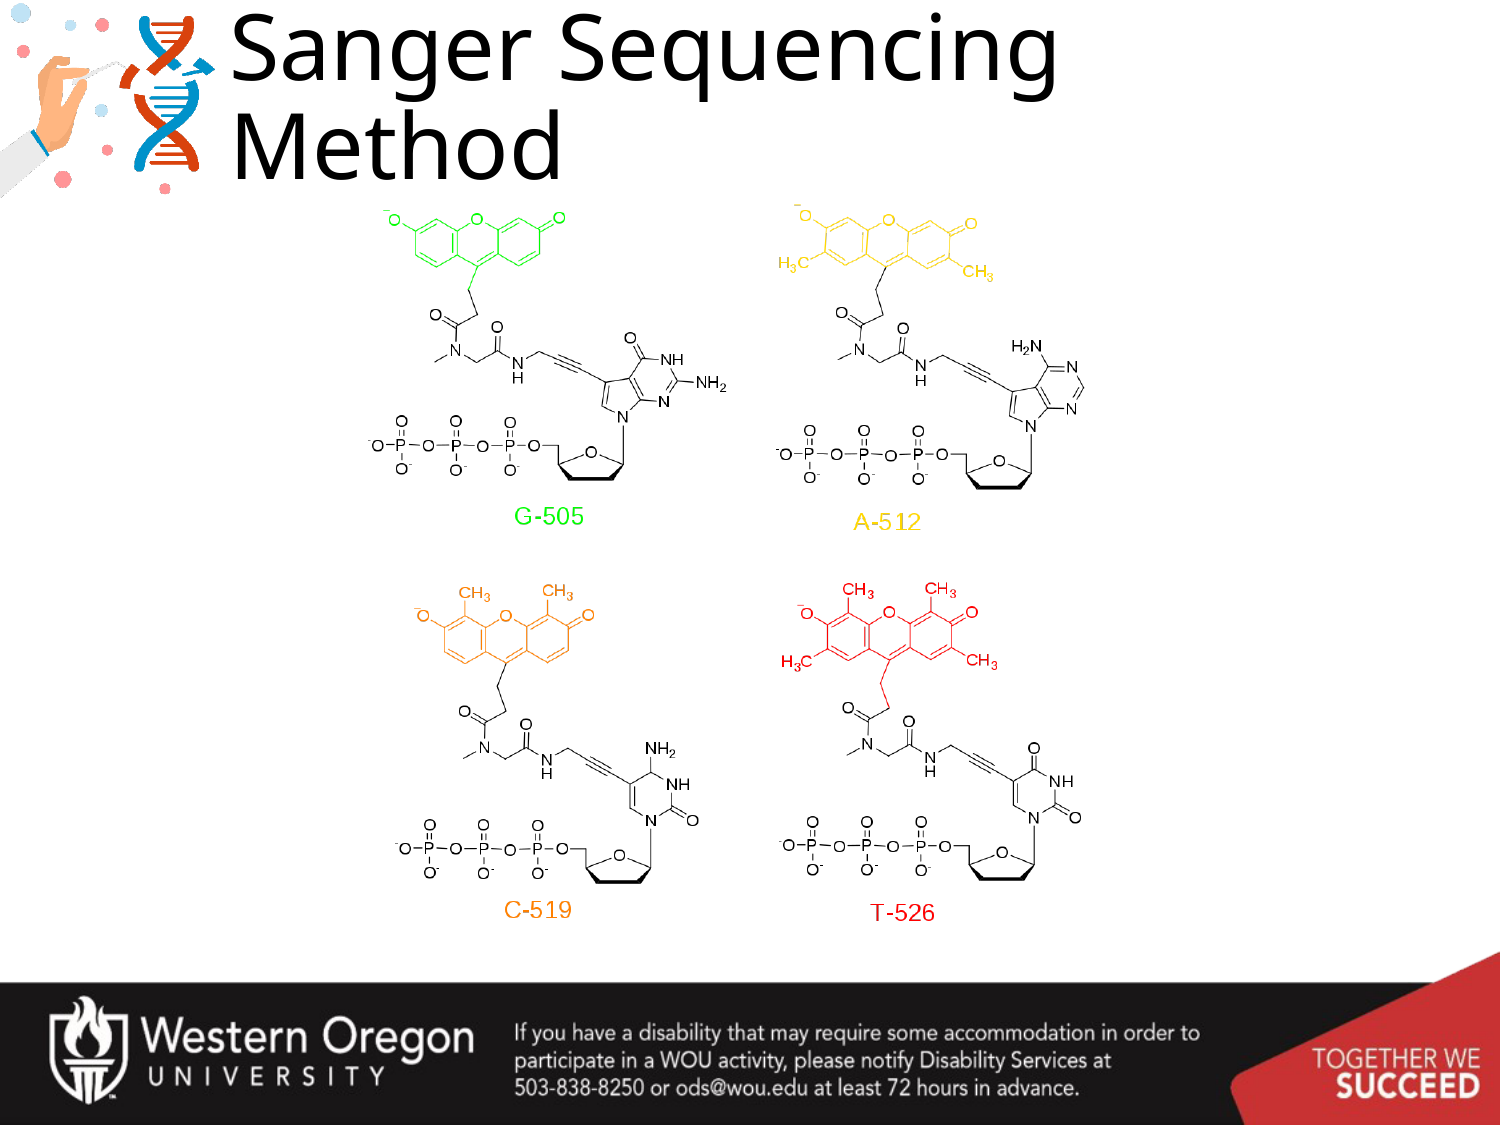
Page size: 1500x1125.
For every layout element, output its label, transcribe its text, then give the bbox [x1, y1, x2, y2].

picture [0, 3, 215, 198]
title Sanger Sequencing Method [214, 36, 1397, 165]
picture [0, 946, 1500, 1125]
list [355, 192, 1096, 933]
